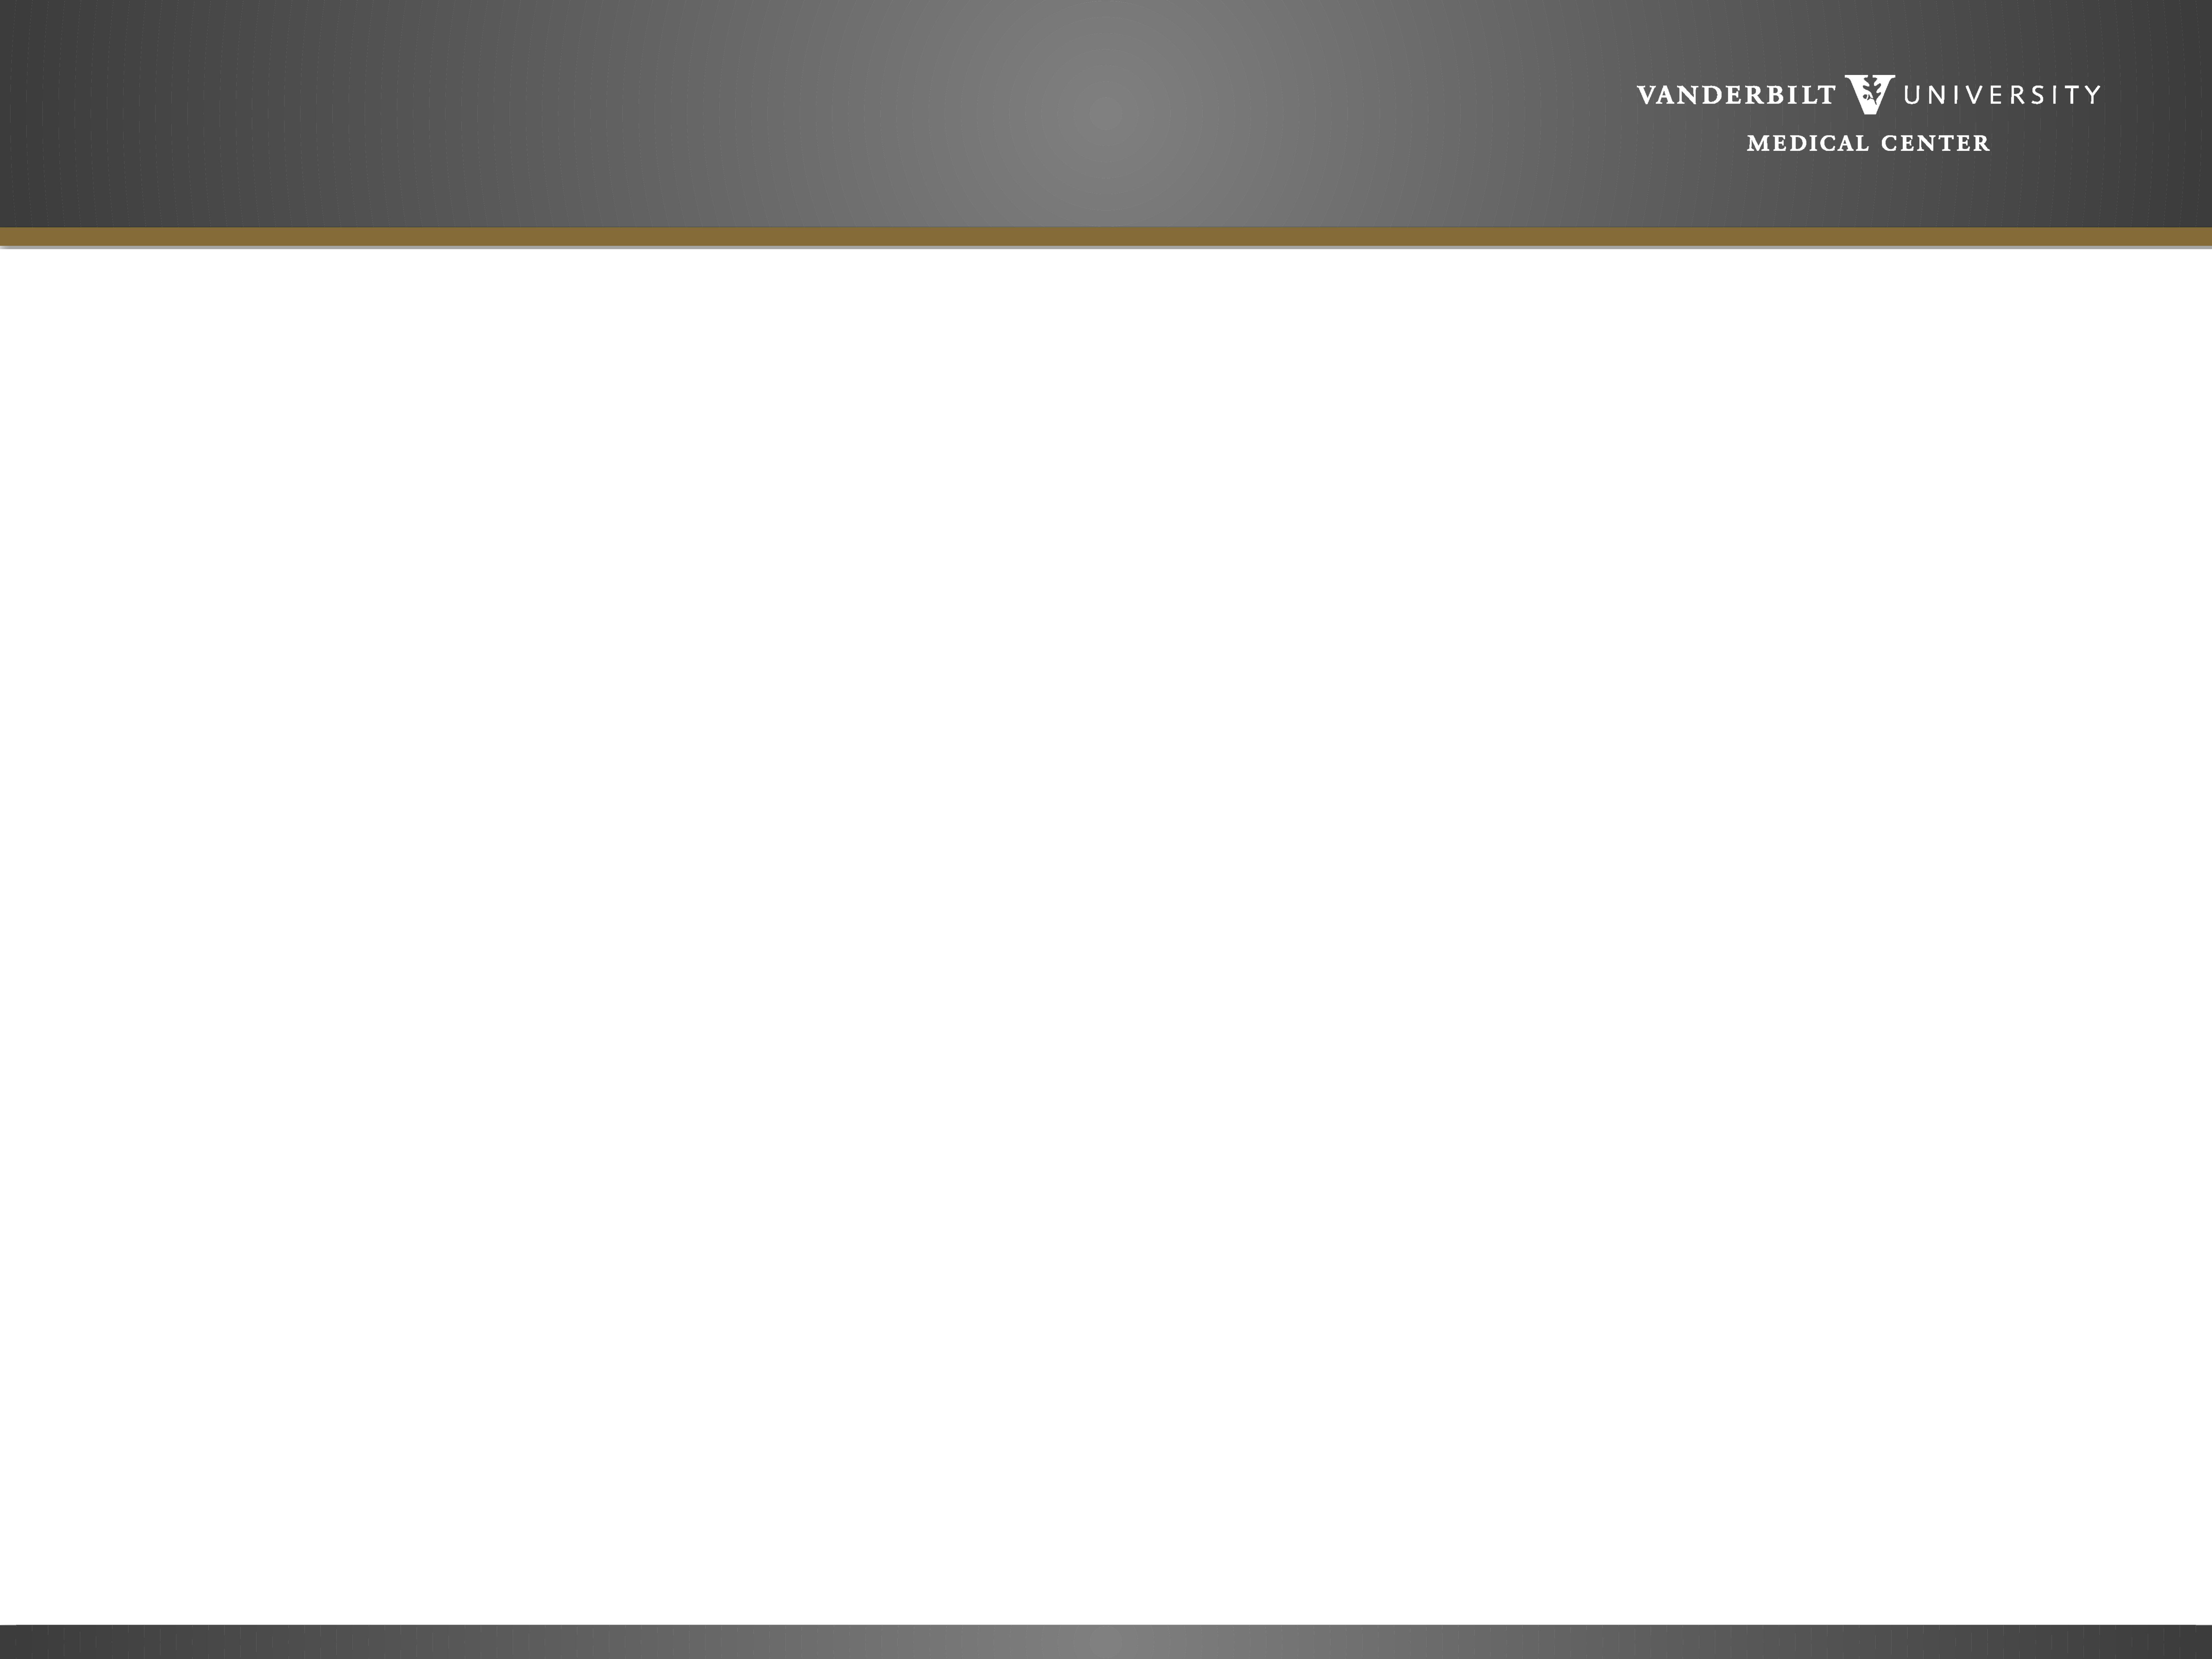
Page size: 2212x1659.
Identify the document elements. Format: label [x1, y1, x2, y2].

picture [1637, 75, 2100, 151]
